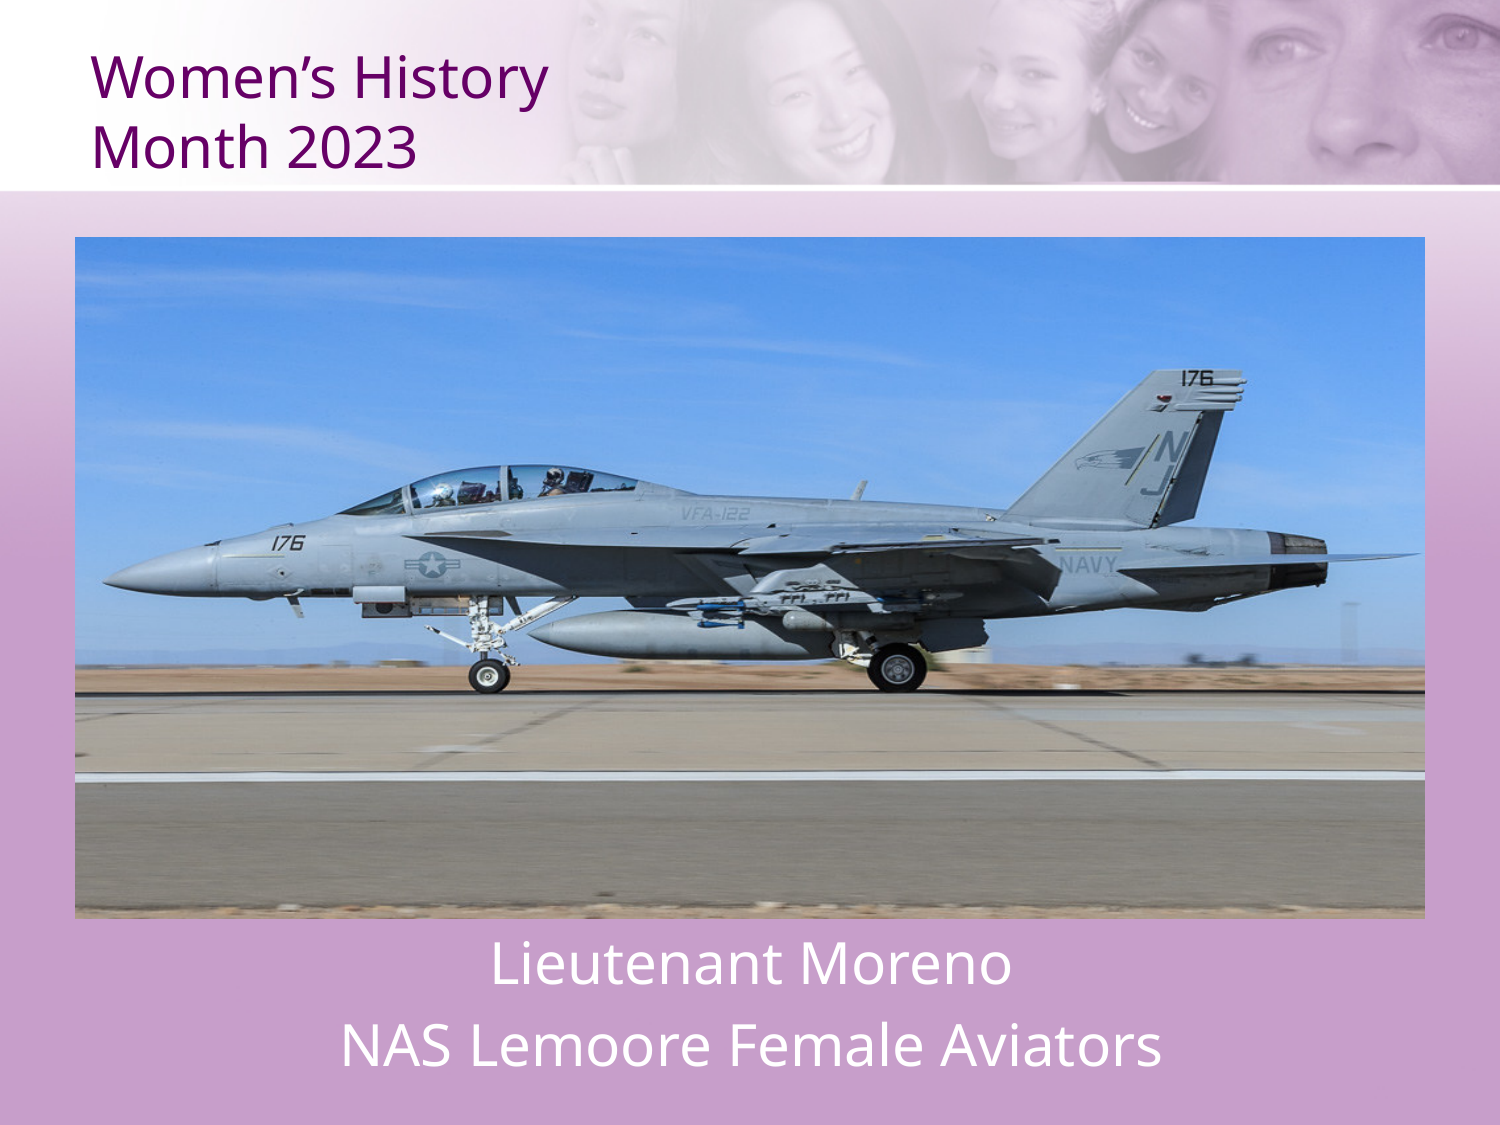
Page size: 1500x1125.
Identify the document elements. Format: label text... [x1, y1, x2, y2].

title Women’s History Month 2023 [75, 12, 1188, 188]
picture [0, 0, 1500, 1125]
list Lieutenant Moreno NAS Lemoore Female Aviators [2, 918, 1500, 1050]
